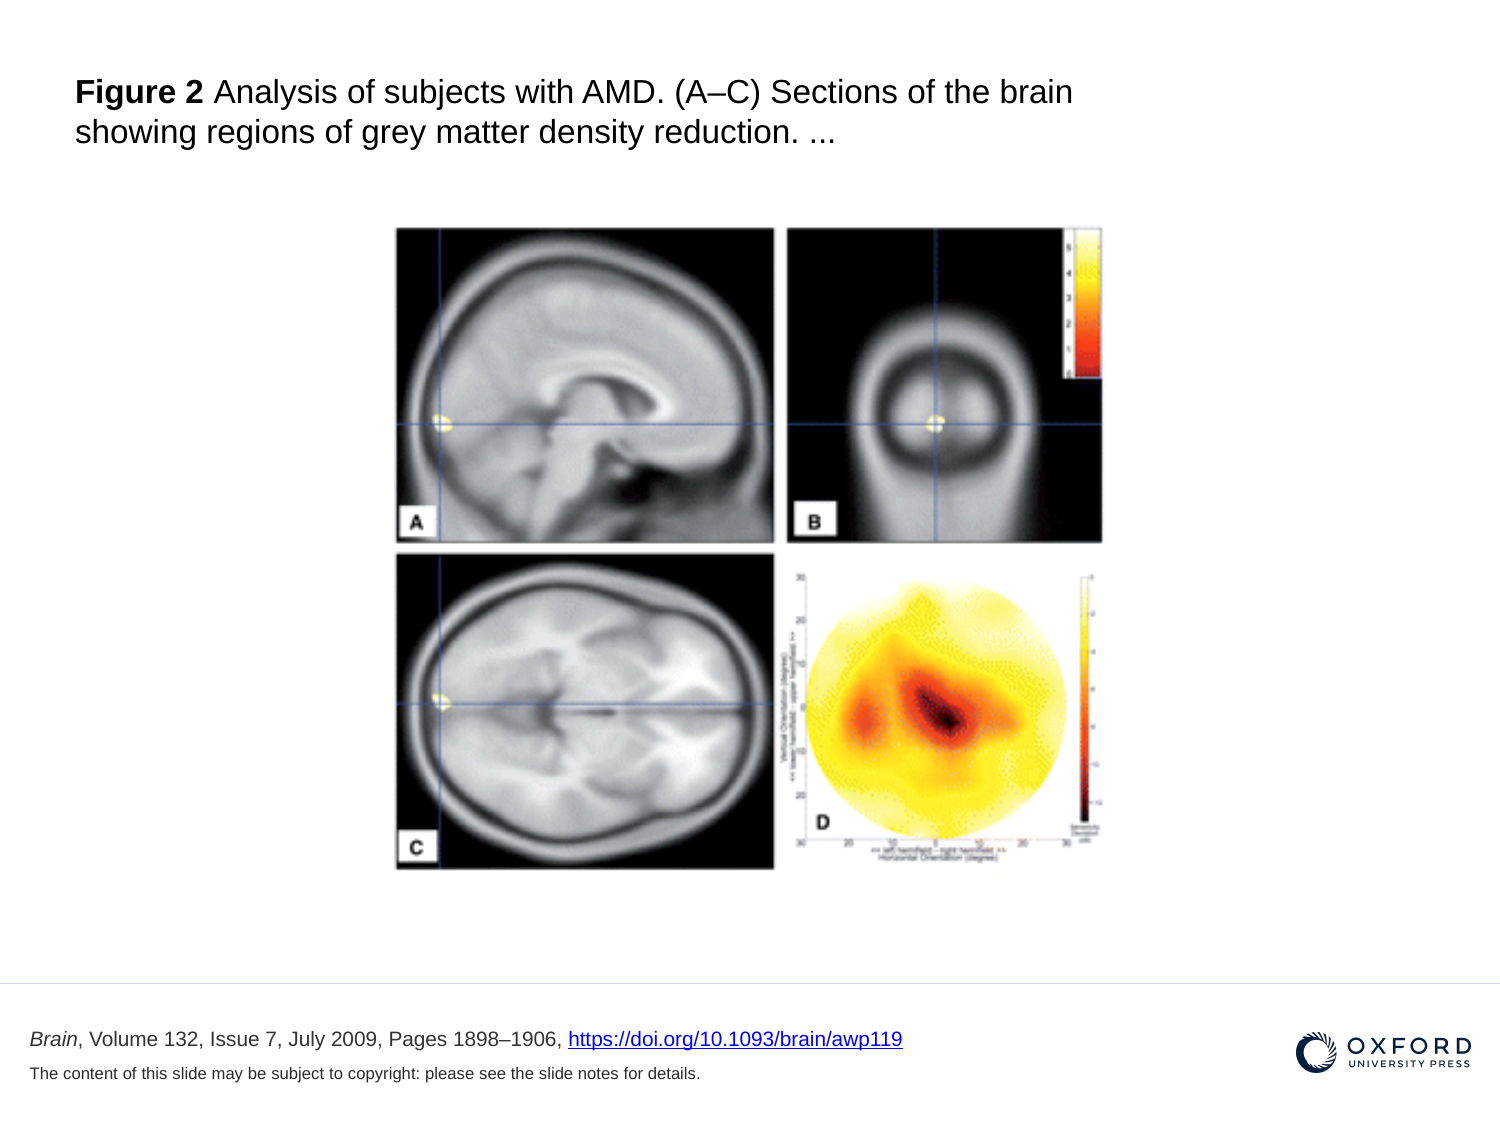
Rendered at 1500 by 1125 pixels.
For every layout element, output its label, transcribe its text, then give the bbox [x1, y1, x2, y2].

picture [1296, 1032, 1471, 1073]
footer Brain, Volume 132, Issue 7, July 2009, Pages 1898–1906, https://doi.org/10.1093/brain/awp119 The content of this slide may be subject to copyright: please see the slide notes for details. [0, 983, 1260, 1125]
title Figure 2 Analysis of subjects with AMD. (A–C) Sections of the brain showing regions of grey matter density reduction. ... [75, 69, 1078, 171]
picture [262, 224, 1238, 877]
